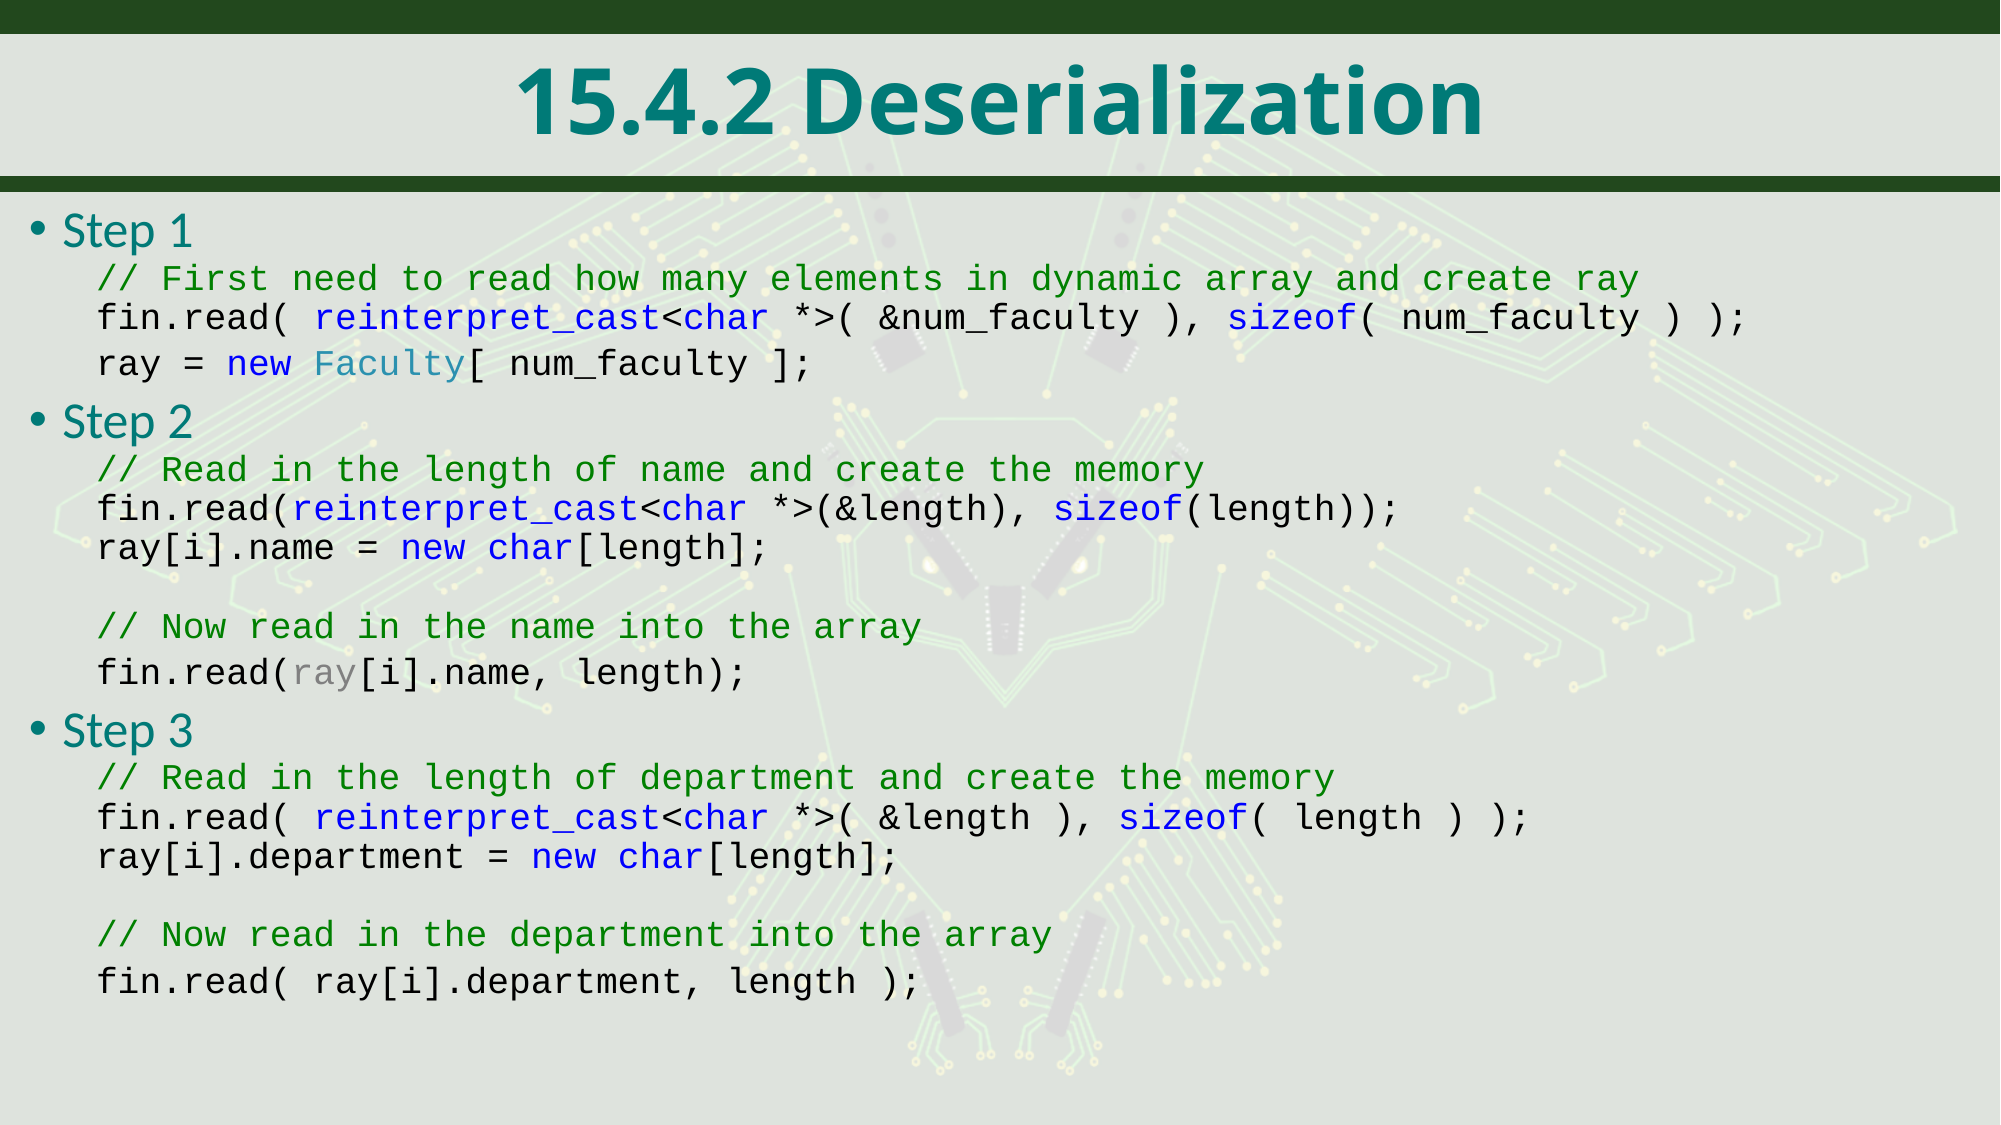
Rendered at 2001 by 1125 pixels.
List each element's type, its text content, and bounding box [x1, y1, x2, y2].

title 15.4.2 Deserialization [13, 36, 1989, 173]
list Step 1 // First need to read how many elements in dynamic array and create ray fin.read( reinterpret_cast<char *>( &num_faculty ), sizeof( num_faculty ) ); ray = new Faculty[ num_faculty ]; Step 2 // Read in the length of name and create the memory fin.read(reinterpret_cast<char *>(&length), sizeof(length)); ray[i].name = new char[length]; // Now read in the name into the array fin.read(ray[i].name, length); Step 3 // Read in the length of department and create the memory fin.read( reinterpret_cast<char *>( &length ), sizeof( length ) ); ray[i].department = new char[length]; // Now read in the department into the array fin.read( ray[i].department, length ); [13, 195, 1989, 1014]
